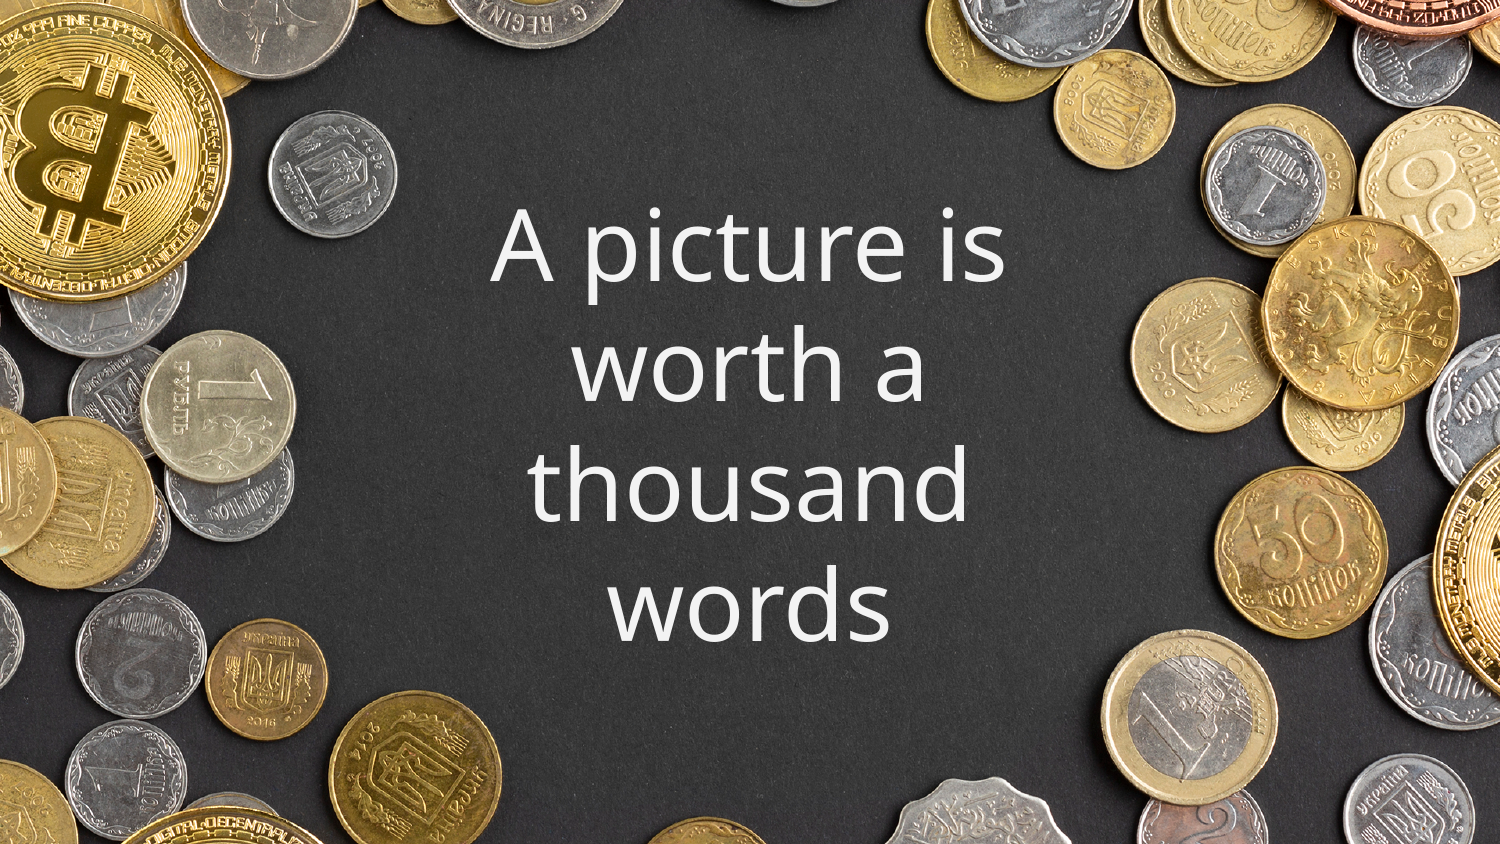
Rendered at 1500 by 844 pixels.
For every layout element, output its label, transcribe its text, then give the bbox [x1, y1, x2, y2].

title A picture is worth a thousand words [377, 272, 1123, 572]
picture [0, 0, 1500, 844]
